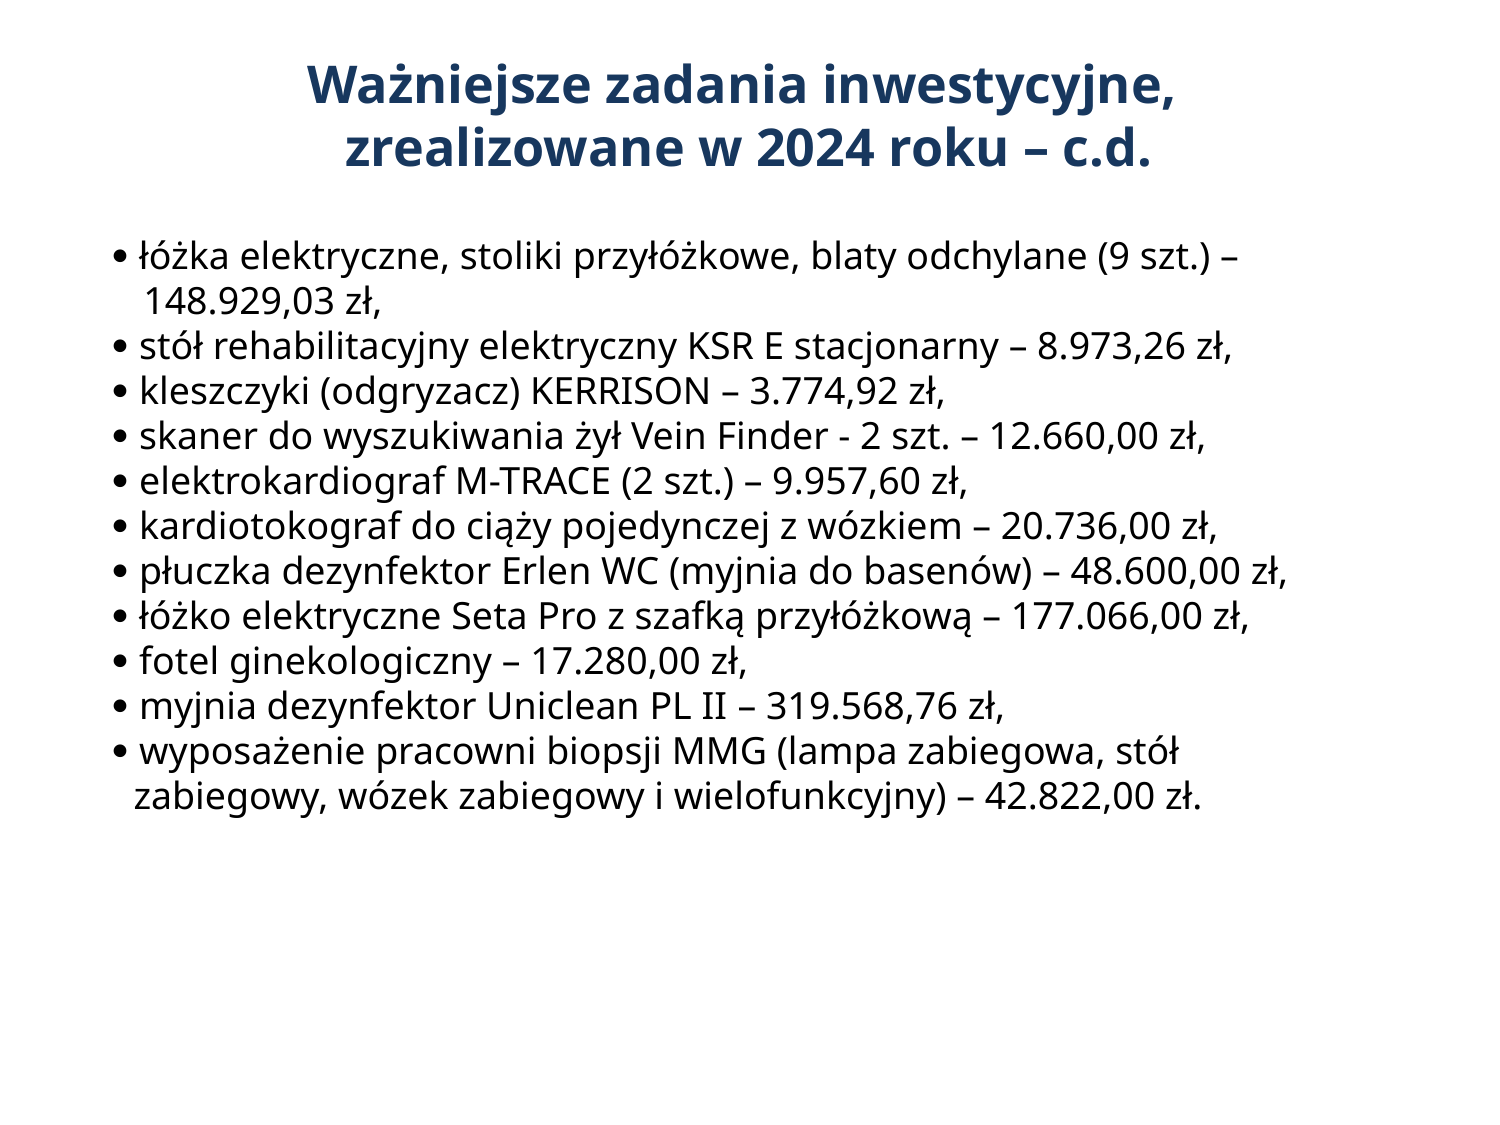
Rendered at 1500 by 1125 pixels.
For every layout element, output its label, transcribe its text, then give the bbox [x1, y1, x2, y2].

title Ważniejsze zadania inwestycyjne, zrealizowane w 2024 roku – c.d. [75, 45, 1423, 184]
list  łóżka elektryczne, stoliki przyłóżkowe, blaty odchylane (9 szt.) – 148.929,03 zł,  stół rehabilitacyjny elektryczny KSR E stacjonarny – 8.973,26 zł,  kleszczyki (odgryzacz) KERRISON – 3.774,92 zł,  skaner do wyszukiwania żył Vein Finder - 2 szt. – 12.660,00 zł,  elektrokardiograf M-TRACE (2 szt.) – 9.957,60 zł,  kardiotokograf do ciąży pojedynczej z wózkiem – 20.736,00 zł,  płuczka dezynfektor Erlen WC (myjnia do basenów) – 48.600,00 zł,  łóżko elektryczne Seta Pro z szafką przyłóżkową – 177.066,00 zł,  fotel ginekologiczny – 17.280,00 zł,  myjnia dezynfektor Uniclean PL II – 319.568,76 zł,  wyposażenie pracowni biopsji MMG (lampa zabiegowa, stół zabiegowy, wózek zabiegowy i wielofunkcyjny) – 42.822,00 zł. [75, 231, 1424, 915]
